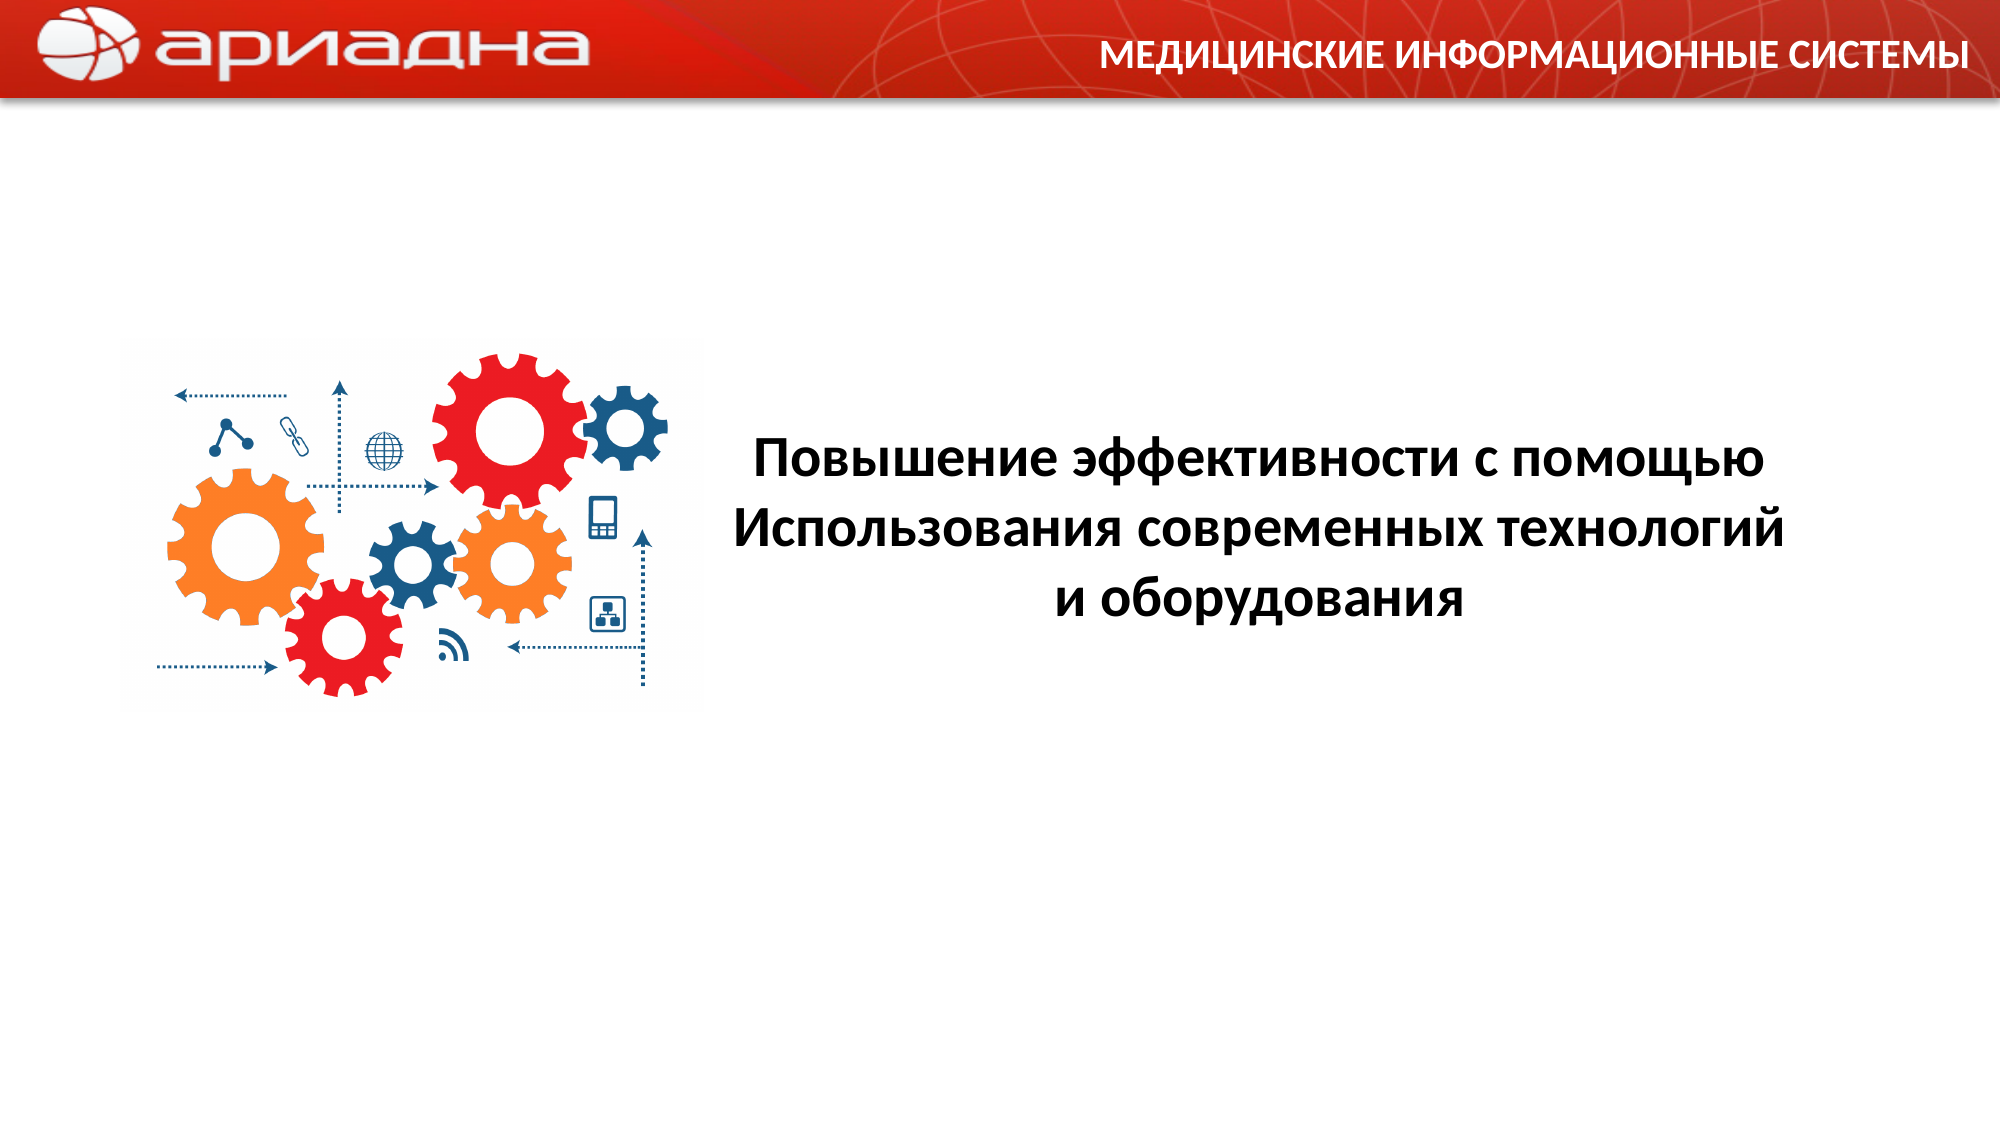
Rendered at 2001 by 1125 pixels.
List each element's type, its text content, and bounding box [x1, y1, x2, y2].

picture [119, 337, 704, 712]
text_box Повышение эффективности с помощью Использования современных технологий и оборудования [704, 411, 1815, 706]
picture [0, 0, 2000, 98]
